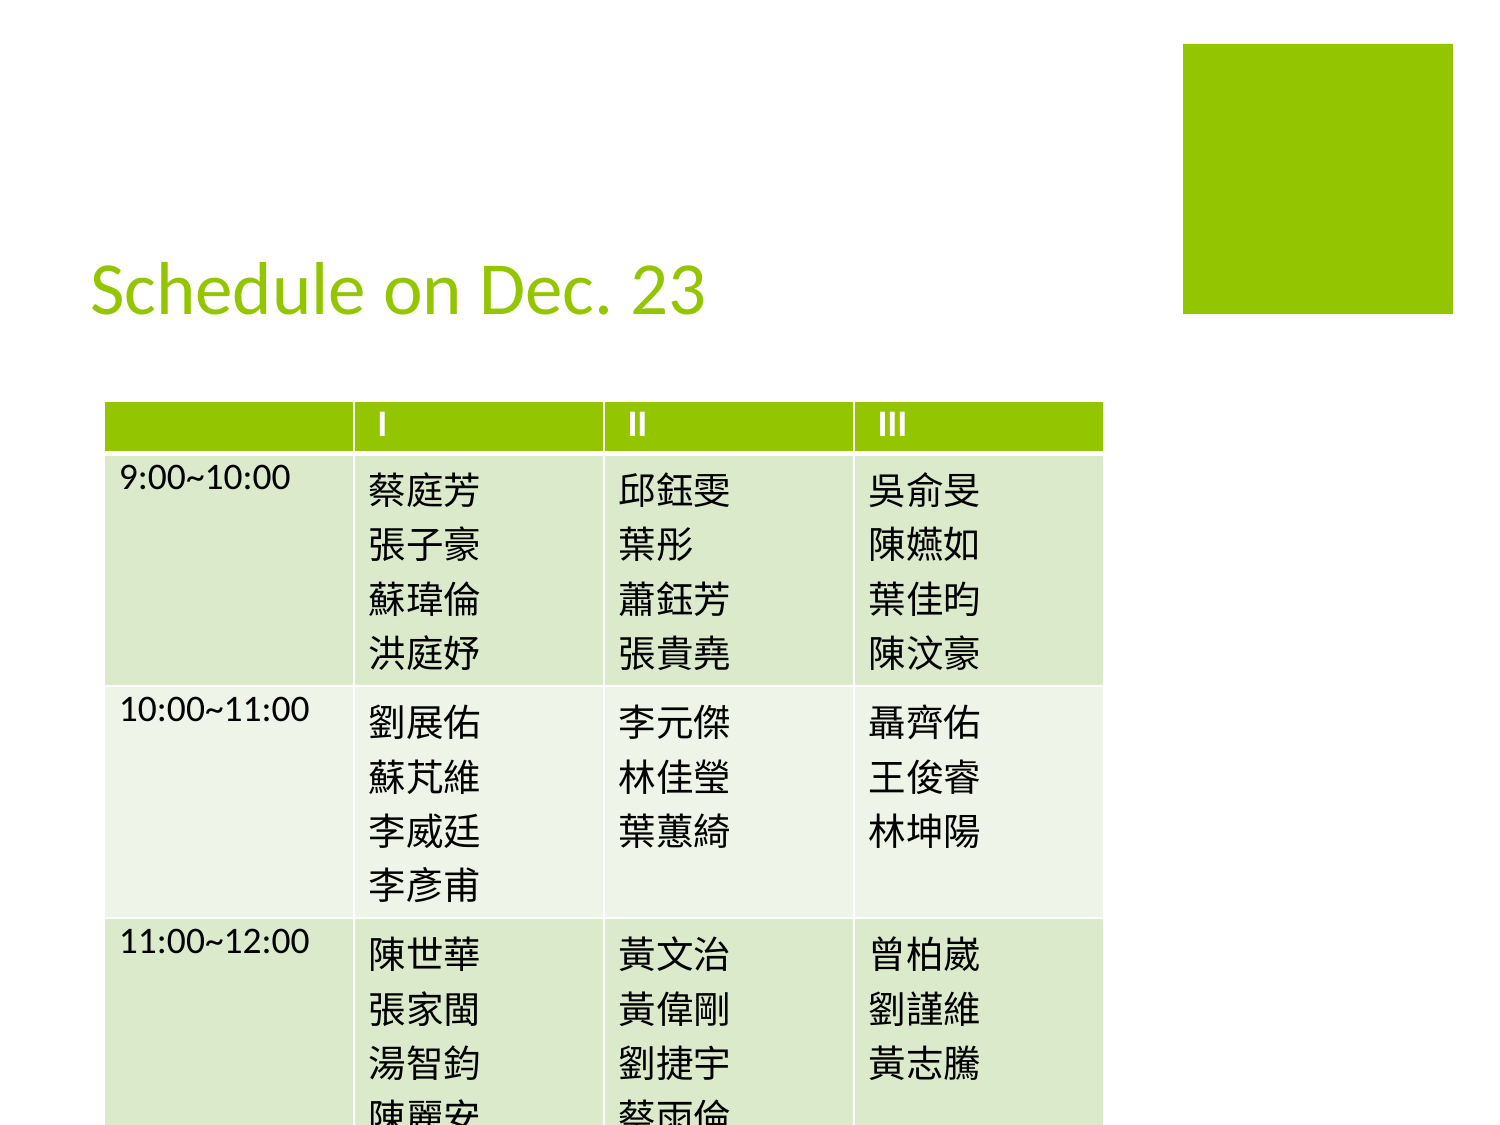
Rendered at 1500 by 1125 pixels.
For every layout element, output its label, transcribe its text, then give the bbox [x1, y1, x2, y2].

table_header II [605, 402, 853, 451]
table_cell 劉展佑 蘇芃維 李威廷 李彥甫 [355, 687, 603, 917]
title Schedule on Dec. 23 [75, 149, 1143, 338]
table_cell 吳俞旻 陳嬿如 葉佳昀 陳汶豪 [855, 456, 1103, 685]
table_header III [855, 402, 1103, 451]
table_cell 邱鈺雯 葉彤 蕭鈺芳 張貴堯 [605, 456, 853, 685]
table_cell 黃文治 黃偉剛 劉捷宇 蔡雨倫 [605, 919, 853, 1125]
table_cell 陳世華 張家閩 湯智鈞 陳麗安 [355, 919, 603, 1125]
table_cell 10:00~11:00 [105, 687, 353, 917]
table_cell 曾柏崴 劉謹維 黃志騰 [855, 919, 1103, 1125]
table_cell 蔡庭芳 張子豪 蘇瑋倫 洪庭妤 [355, 456, 603, 685]
table_cell 李元傑 林佳瑩 葉蕙綺 [605, 687, 853, 917]
table_cell 11:00~12:00 [105, 919, 353, 1125]
table_header I [355, 402, 603, 451]
table_cell 聶齊佑 王俊睿 林坤陽 [855, 687, 1103, 917]
table_header [105, 402, 353, 451]
table_cell 9:00~10:00 [105, 456, 353, 685]
